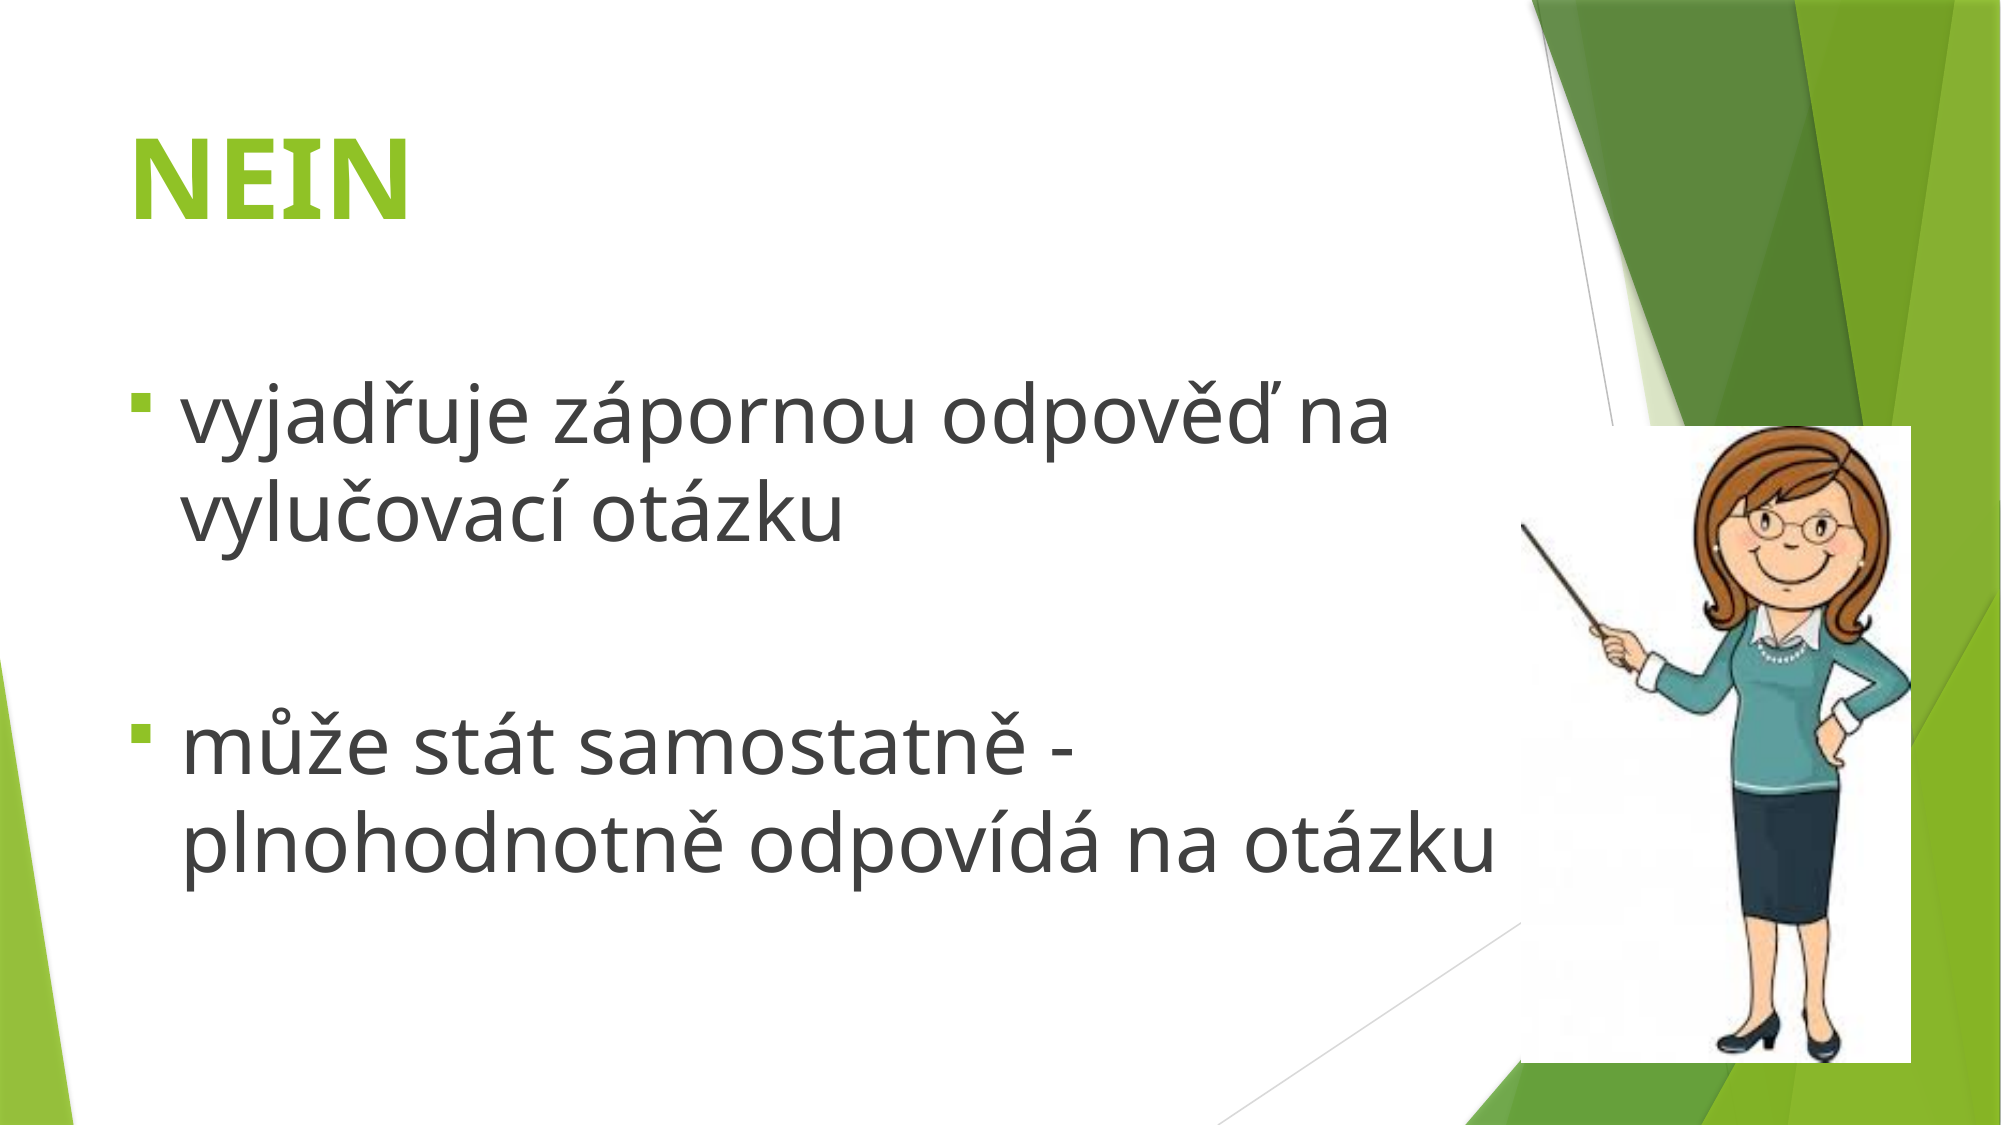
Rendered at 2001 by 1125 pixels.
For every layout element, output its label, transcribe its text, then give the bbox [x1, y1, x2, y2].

picture [1520, 425, 1912, 1064]
list vyjadřuje zápornou odpověď na vylučovací otázku může stát samostatně - plnohodnotně odpovídá na otázku [111, 354, 1522, 992]
title NEIN [111, 99, 1522, 317]
